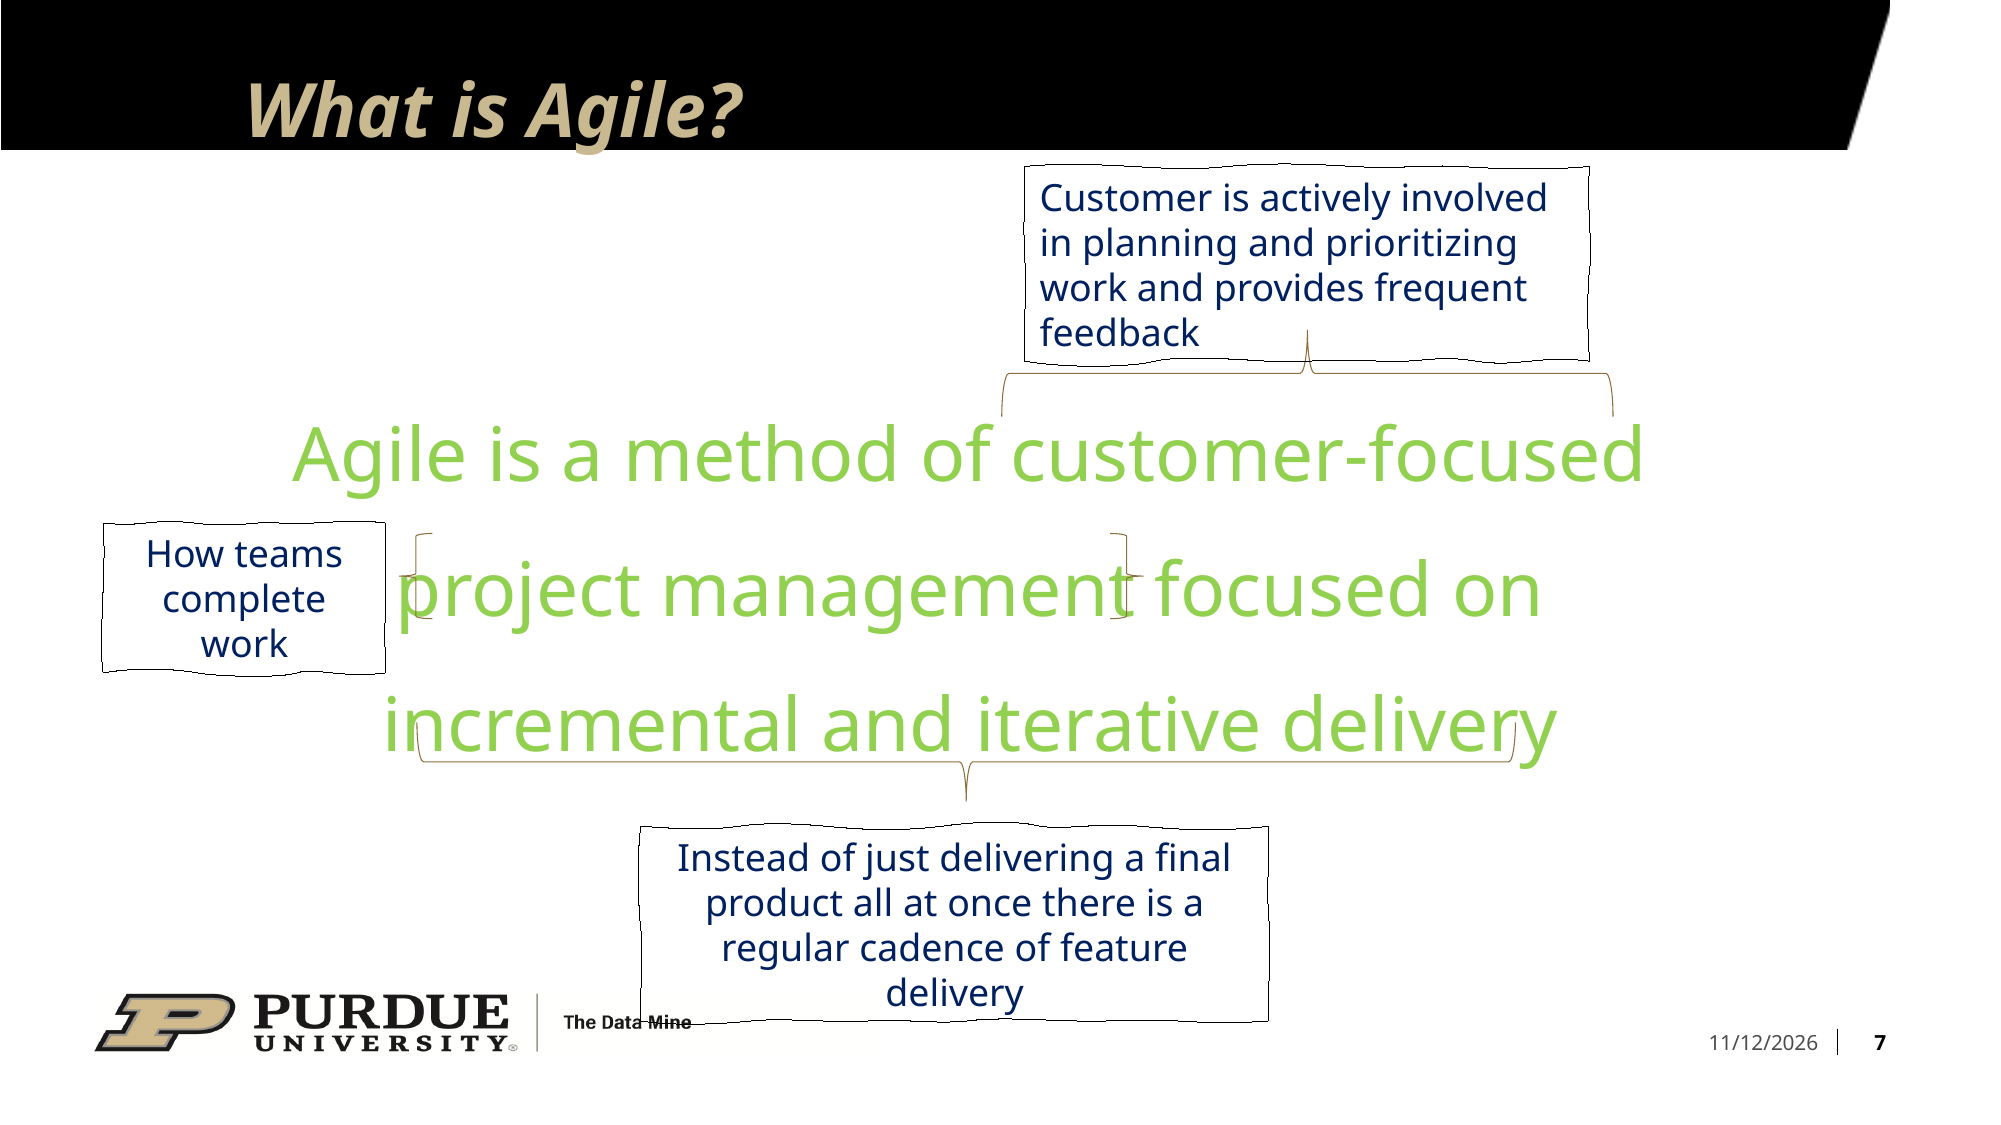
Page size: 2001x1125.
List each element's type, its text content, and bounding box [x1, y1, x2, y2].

title What is Agile? [241, 70, 1762, 160]
picture [94, 991, 881, 1055]
slide_number 7 [1840, 1013, 1921, 1074]
text_box Customer is actively involved in planning and prioritizing work and provides frequent feedback [1023, 163, 1591, 367]
text_box [398, 532, 433, 620]
text_box [1001, 362, 1614, 417]
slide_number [1662, 1017, 1834, 1071]
text_box Instead of just delivering a final product all at once there is a regular cadence of feature delivery [638, 822, 1270, 1025]
text_box How teams complete work [101, 521, 386, 677]
text_box [416, 722, 1516, 802]
text_box [1110, 532, 1144, 620]
text_box Agile is a method of customer-focused project management focused on incremental and iterative delivery [244, 353, 1697, 774]
